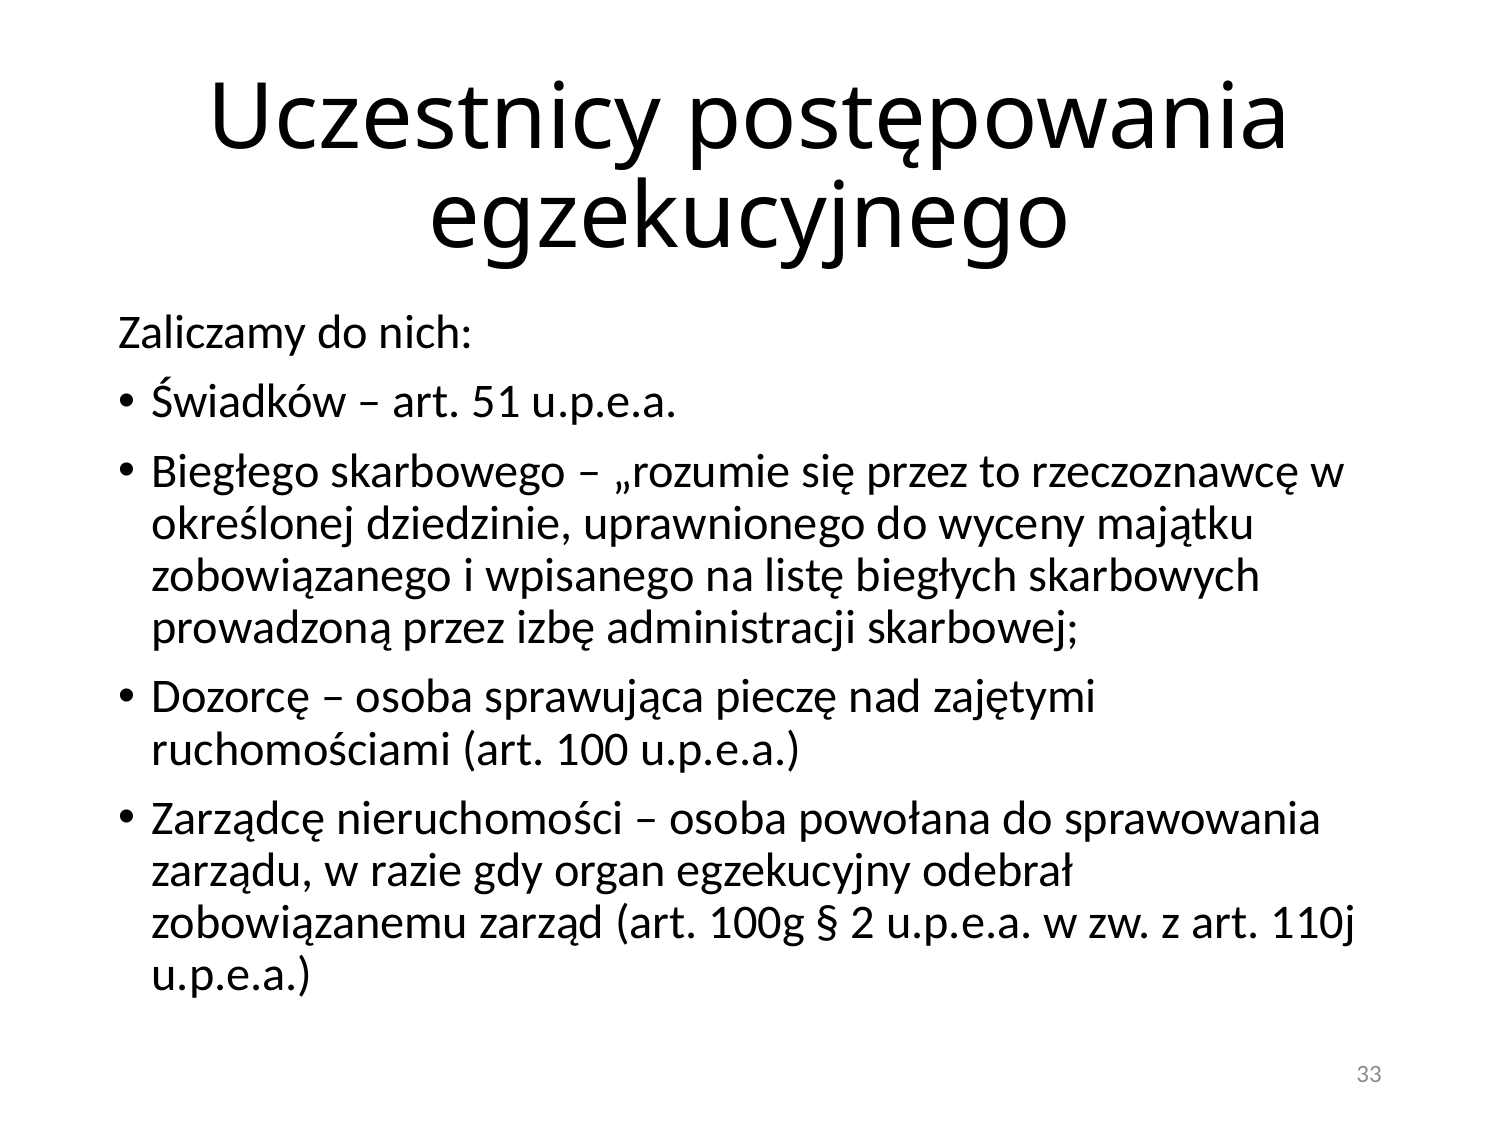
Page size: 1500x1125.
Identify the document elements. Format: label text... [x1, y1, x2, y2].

slide_number 33 [1059, 1042, 1397, 1103]
title Uczestnicy postępowania egzekucyjnego [103, 59, 1397, 278]
list Zaliczamy do nich: Świadków – art. 51 u.p.e.a. Biegłego skarbowego – „rozumie się przez to rzeczoznawcę w określonej dziedzinie, uprawnionego do wyceny majątku zobowiązanego i wpisanego na listę biegłych skarbowych prowadzoną przez izbę administracji skarbowej; Dozorcę – osoba sprawująca pieczę nad zajętymi ruchomościami (art. 100 u.p.e.a.) Zarządcę nieruchomości – osoba powołana do sprawowania zarządu, w razie gdy organ egzekucyjny odebrał zobowiązanemu zarząd (art. 100g § 2 u.p.e.a. w zw. z art. 110j u.p.e.a.) [103, 299, 1397, 1014]
